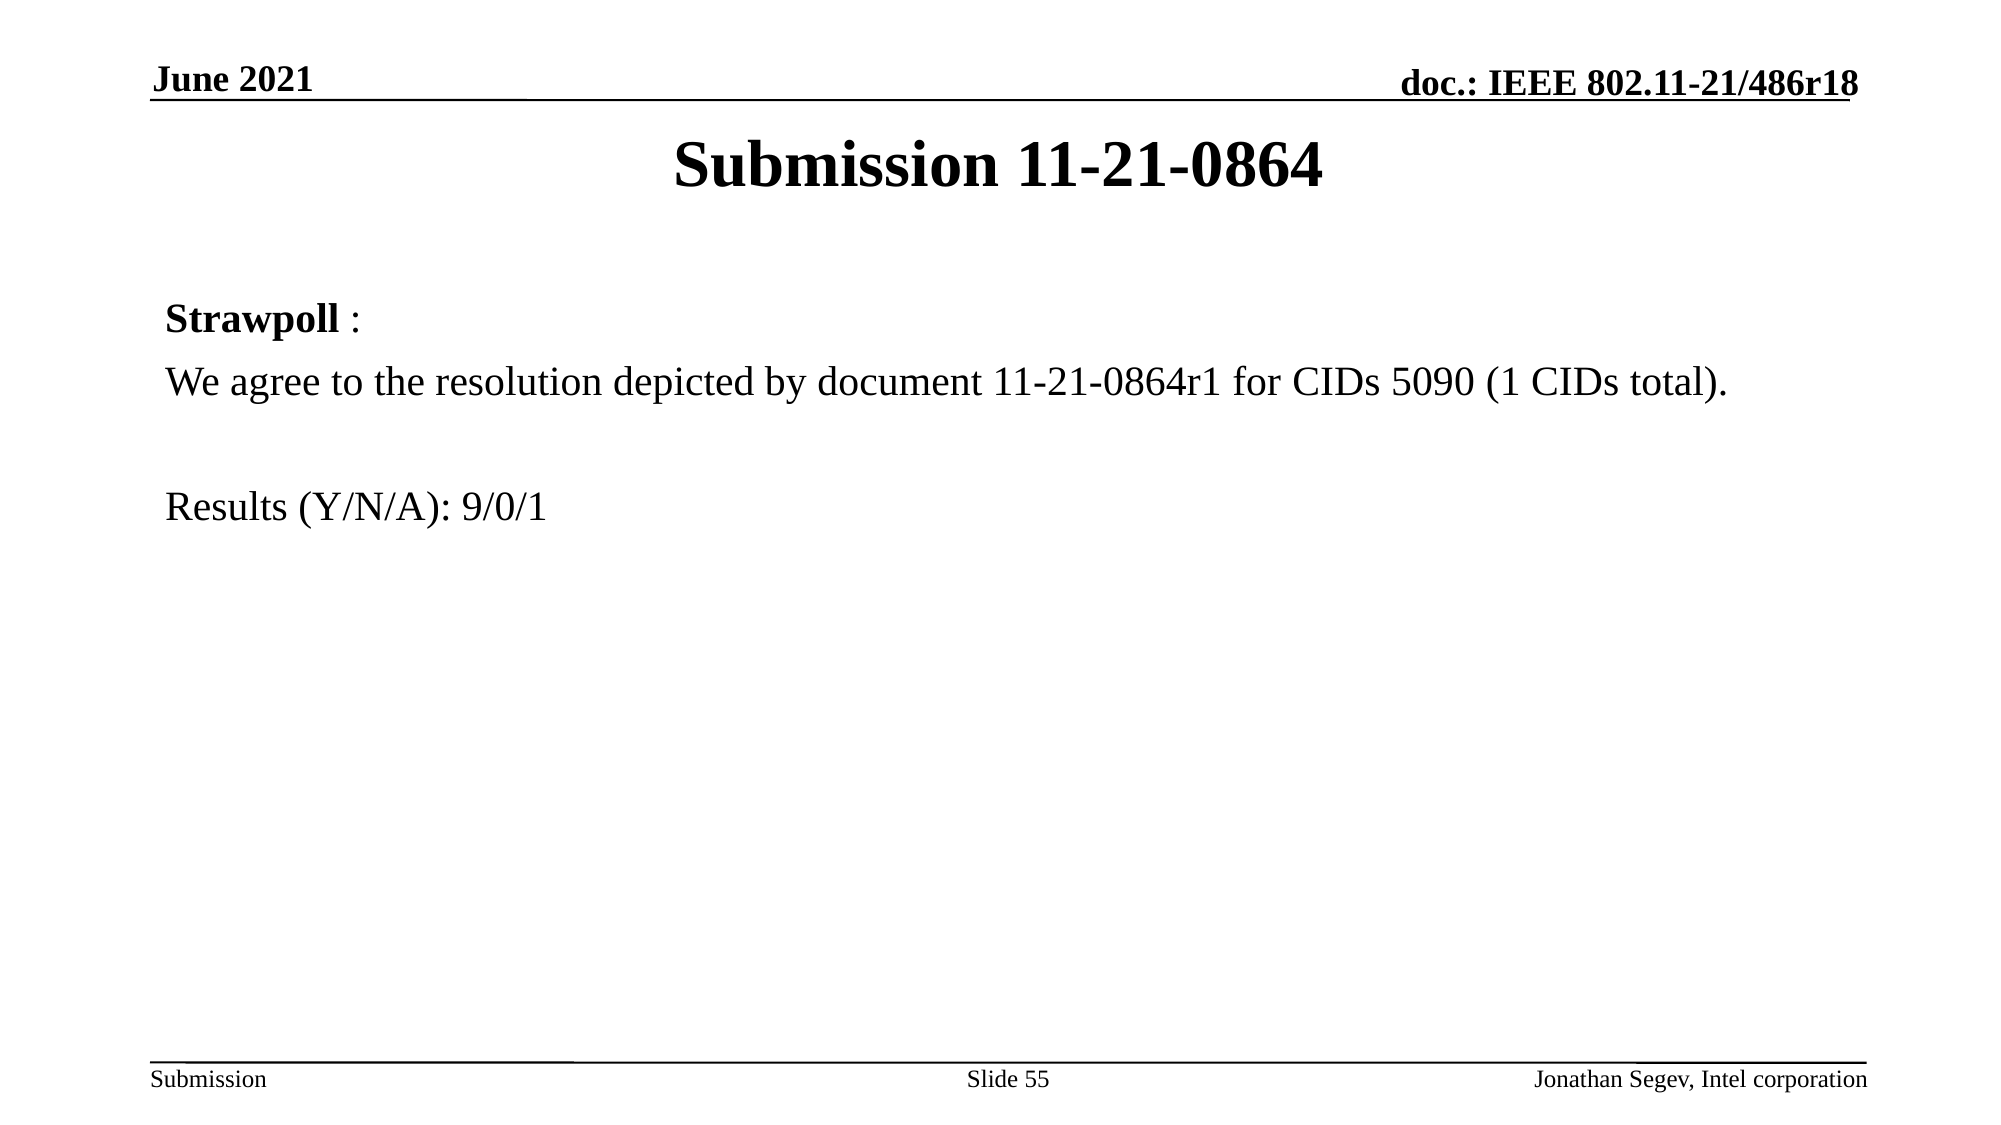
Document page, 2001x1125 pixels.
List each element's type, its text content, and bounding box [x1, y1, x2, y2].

list Strawpoll : We agree to the resolution depicted by document 11-21-0864r1 for CIDs 5090 (1 CIDs total). Results (Y/N/A): 9/0/1 [149, 220, 1850, 1000]
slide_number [152, 54, 563, 100]
slide_number Slide 55 [950, 1061, 1067, 1123]
title Submission 11-21-0864 [149, 112, 1850, 209]
footer Jonathan Segev, Intel corporation [1171, 1061, 1869, 1093]
